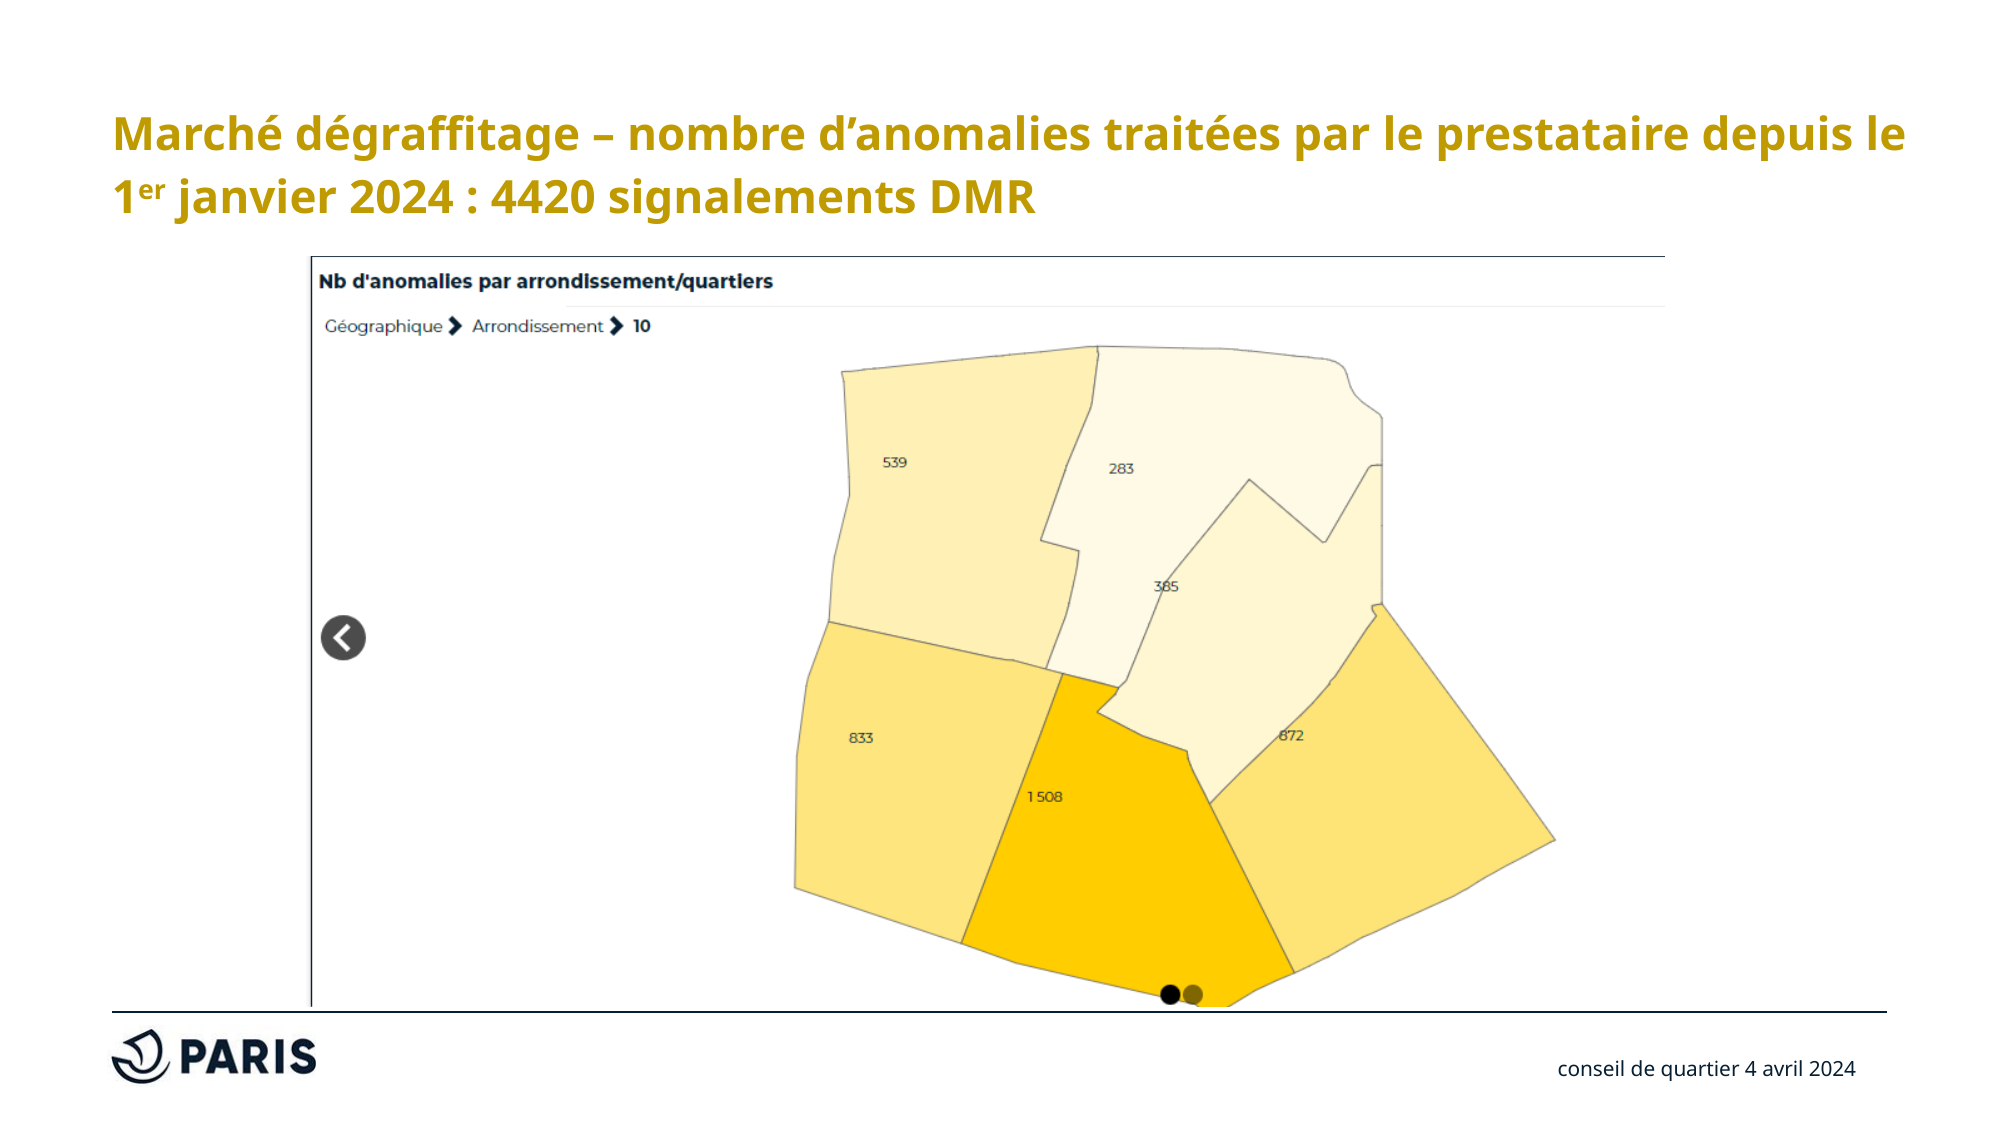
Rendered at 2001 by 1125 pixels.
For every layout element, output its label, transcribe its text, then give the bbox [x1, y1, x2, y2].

title Marché dégraffitage – nombre d’anomalies traitées par le prestataire depuis le 1er janvier 2024 : 4420 signalements DMR [96, 88, 1948, 166]
picture [306, 255, 1665, 1007]
list [81, 128, 1854, 779]
footer conseil de quartier 4 avril 2024 [866, 1045, 1871, 1087]
picture [107, 1025, 322, 1087]
